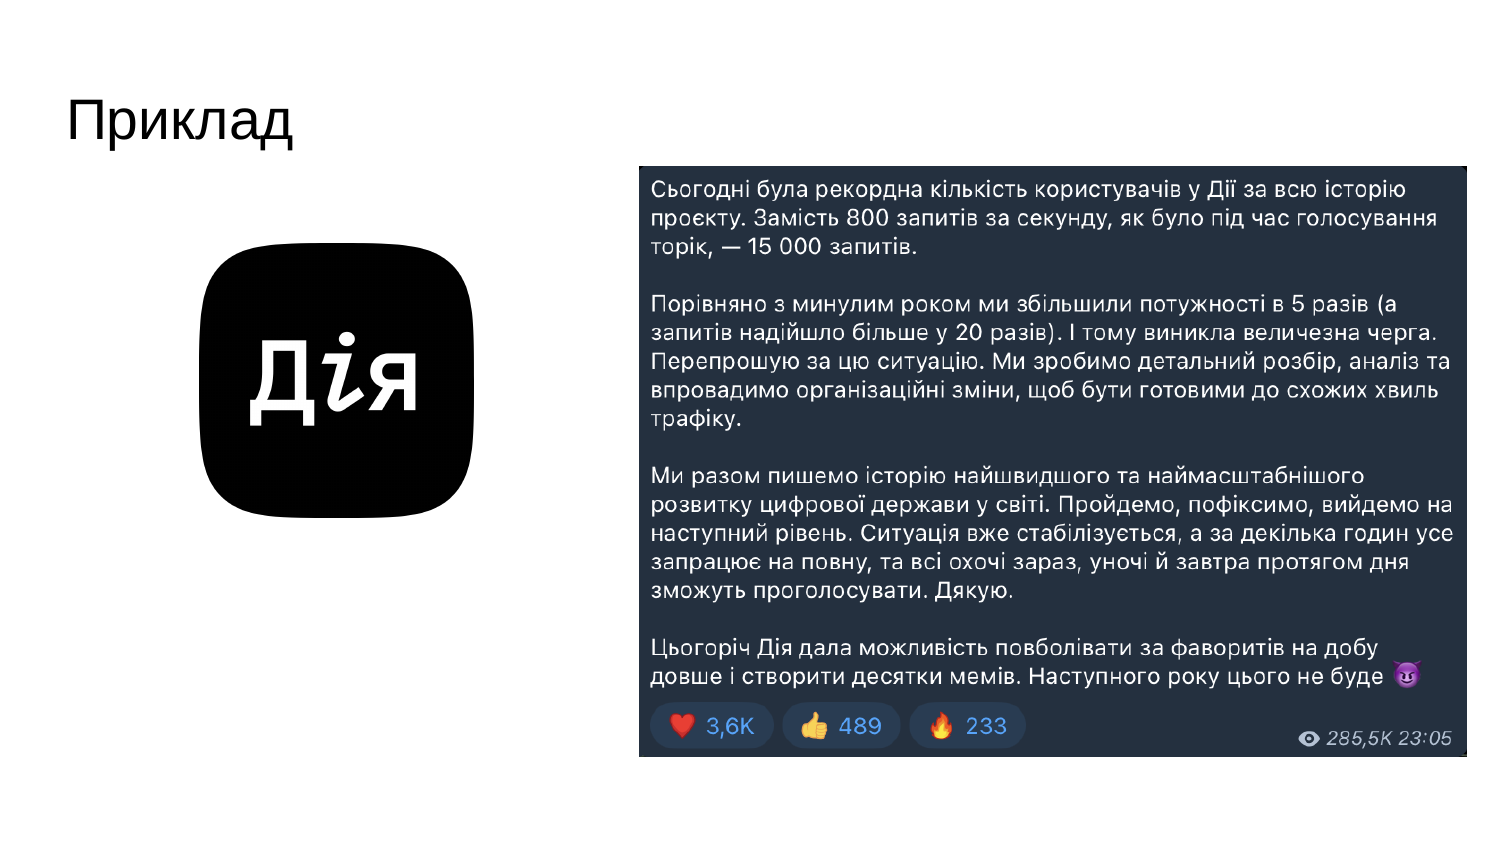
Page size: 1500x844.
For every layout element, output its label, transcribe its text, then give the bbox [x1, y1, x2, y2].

picture [198, 243, 474, 519]
picture [639, 166, 1468, 757]
title Приклад [51, 72, 1449, 167]
